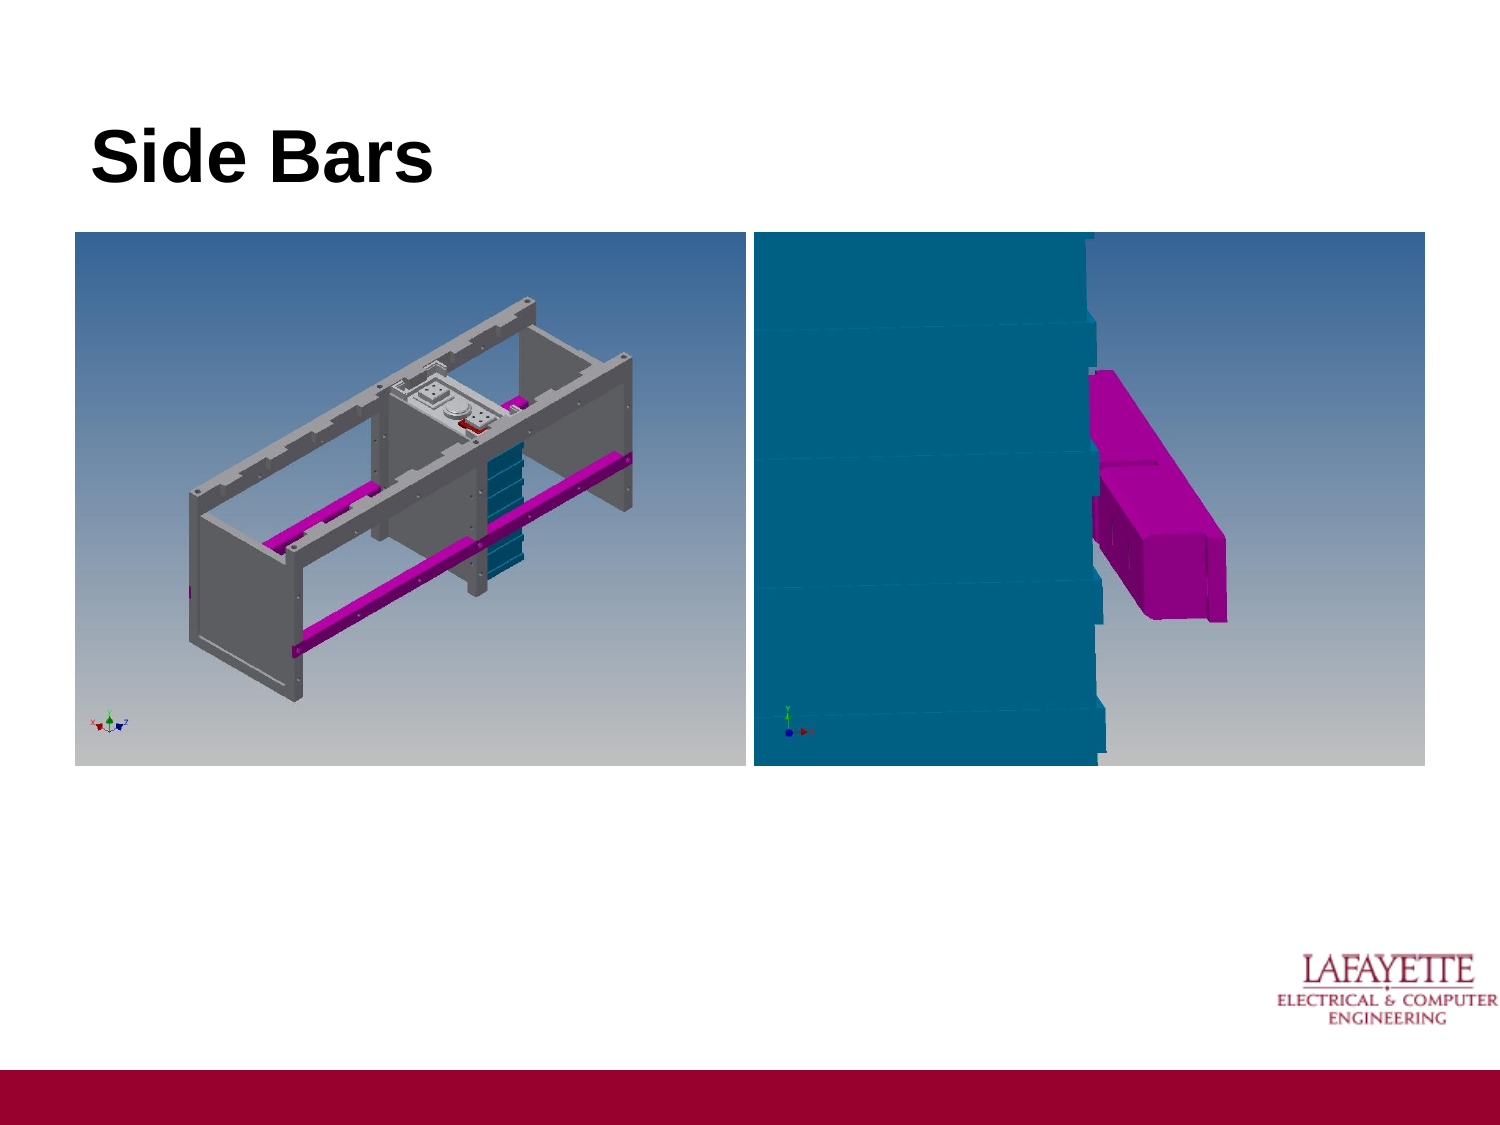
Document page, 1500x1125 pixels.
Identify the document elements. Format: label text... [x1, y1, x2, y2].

picture [786, 728, 814, 737]
picture [1085, 232, 1426, 766]
picture [784, 706, 792, 727]
picture [1261, 926, 1500, 1027]
picture [74, 232, 747, 766]
title Side Bars [75, 45, 1425, 213]
